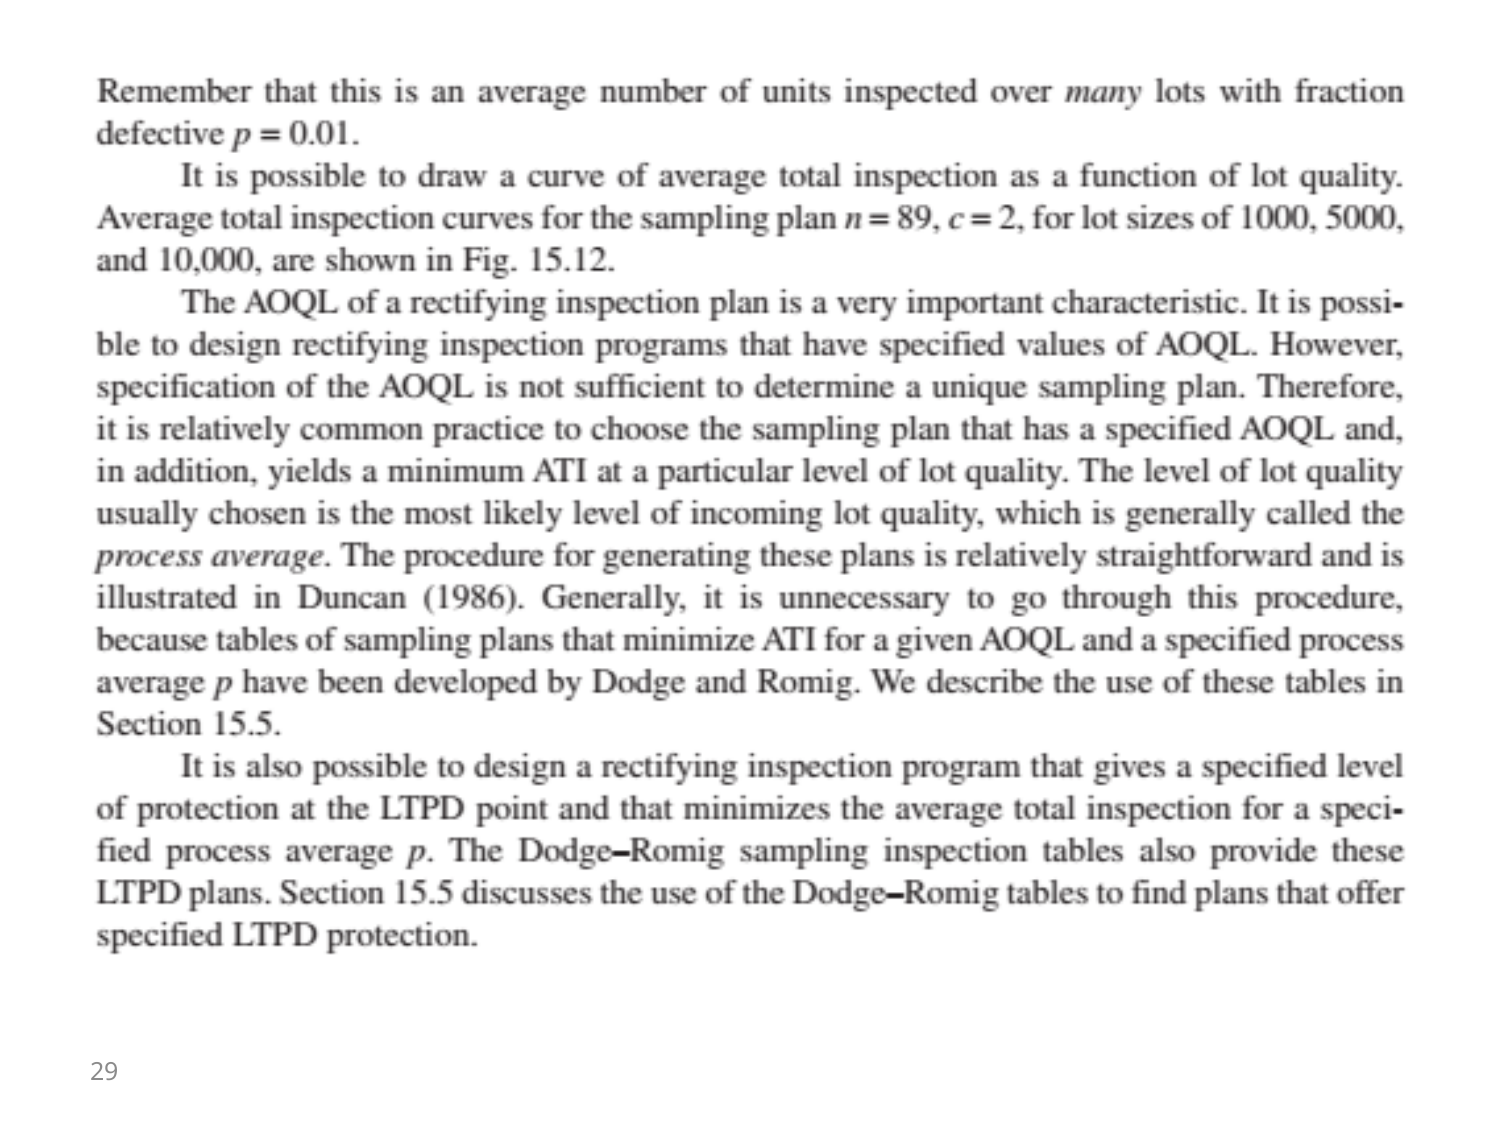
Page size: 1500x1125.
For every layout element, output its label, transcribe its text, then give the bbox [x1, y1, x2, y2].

picture [64, 66, 1437, 965]
slide_number 29 [75, 1042, 425, 1103]
